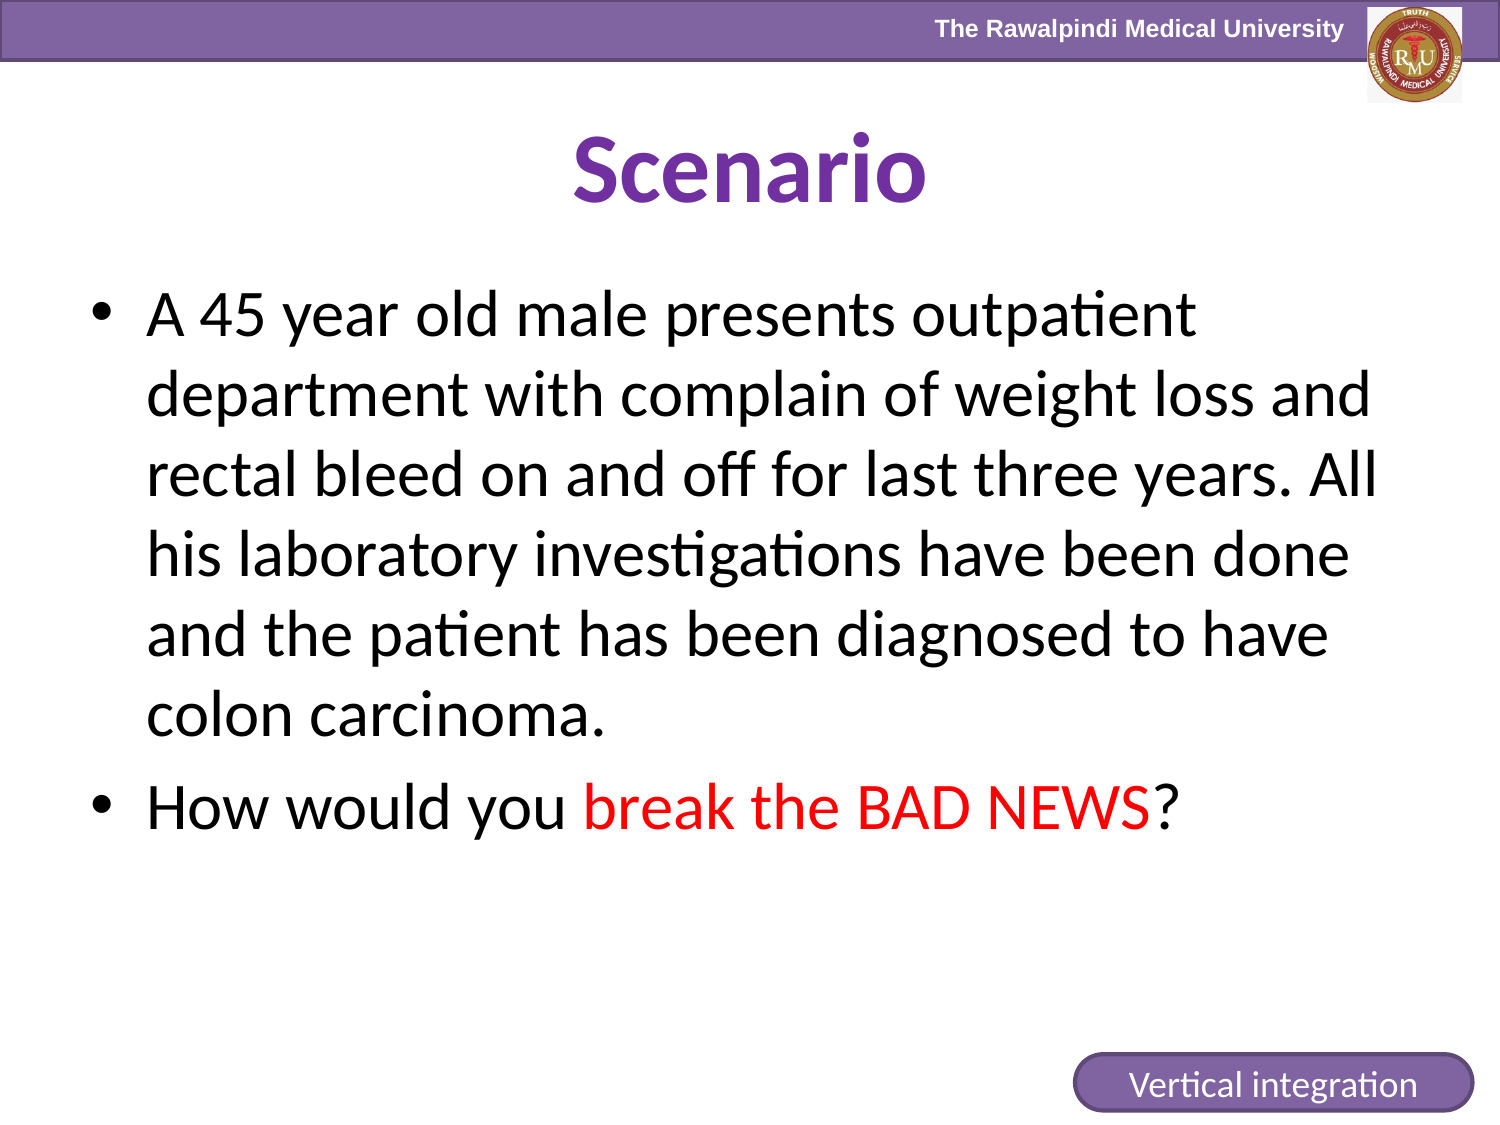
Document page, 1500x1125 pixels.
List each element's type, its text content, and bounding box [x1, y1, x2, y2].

list A 45 year old male presents outpatient department with complain of weight loss and rectal bleed on and off for last three years. All his laboratory investigations have been done and the patient has been diagnosed to have colon carcinoma. How would you break the BAD NEWS? [75, 262, 1425, 1005]
title Scenario [75, 91, 1425, 233]
picture [1367, 7, 1463, 103]
text_box Vertical integration [1072, 1052, 1475, 1113]
